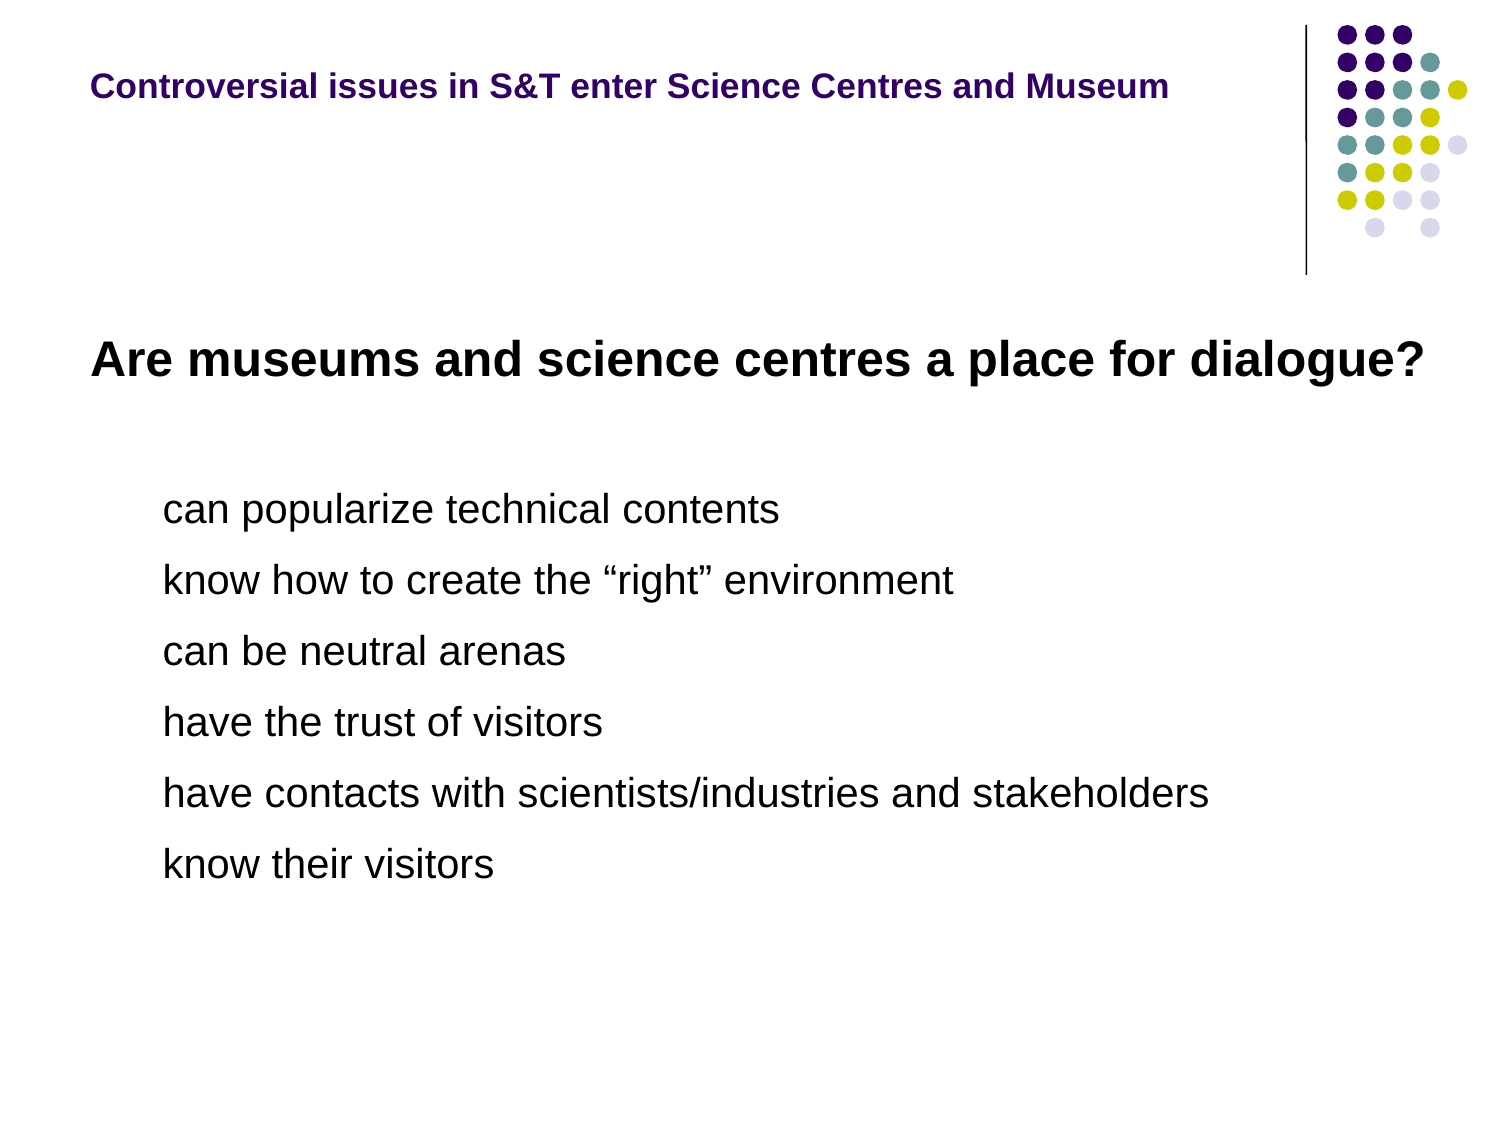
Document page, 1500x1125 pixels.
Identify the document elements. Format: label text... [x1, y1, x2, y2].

text_box can popularize technical contents know how to create the “right” environment can be neutral arenas have the trust of visitors have contacts with scientists/industries and stakeholders know their visitors [147, 474, 1225, 895]
list Are museums and science centres a place for dialogue? [74, 318, 1463, 501]
text_box Controversial issues in S&T enter Science Centres and Museum [75, 30, 1313, 113]
